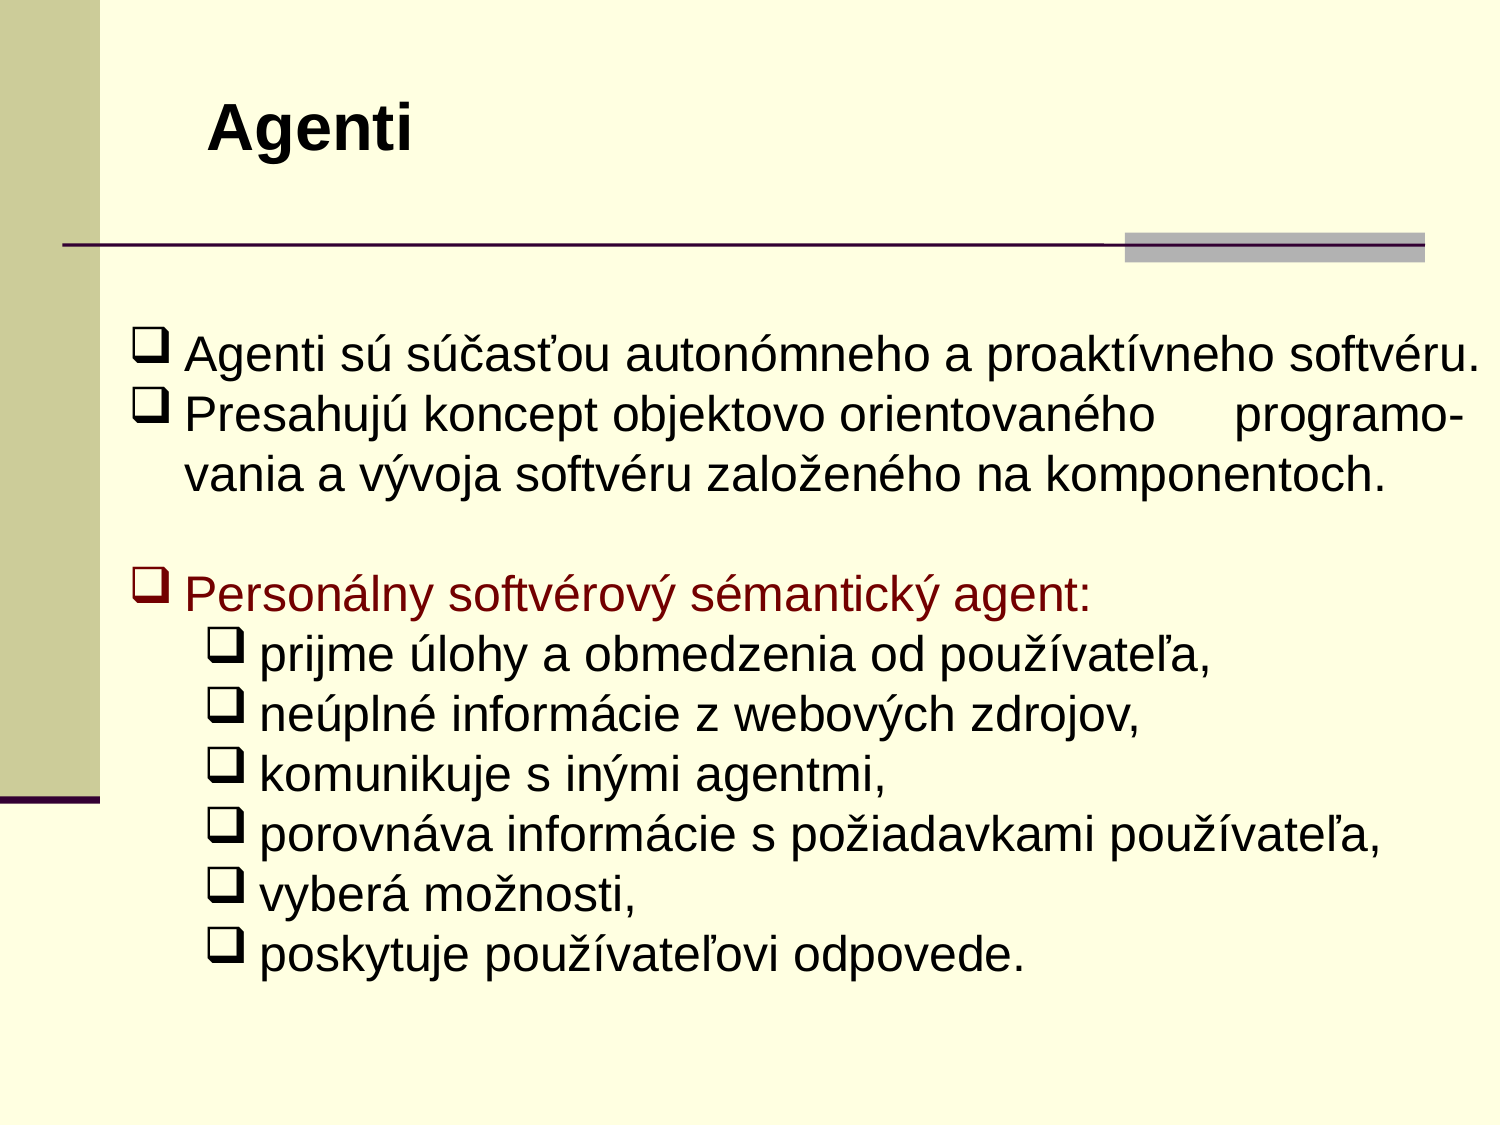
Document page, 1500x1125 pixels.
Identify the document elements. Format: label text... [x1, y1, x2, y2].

text_box Agenti sú súčasťou autonómneho a proaktívneho softvéru. Presahujú koncept objektovo orientovaného programo- vania a vývoja softvéru založeného na komponentoch. Personálny softvérový sémantický agent: prijme úlohy a obmedzenia od používateľa, neúplné informácie z webových zdrojov, komunikuje s inými agentmi, porovnáva informácie s požiadavkami používateľa, vyberá možnosti, poskytuje používateľovi odpovede. [113, 314, 1500, 1040]
text_box Agenti [191, 76, 429, 172]
